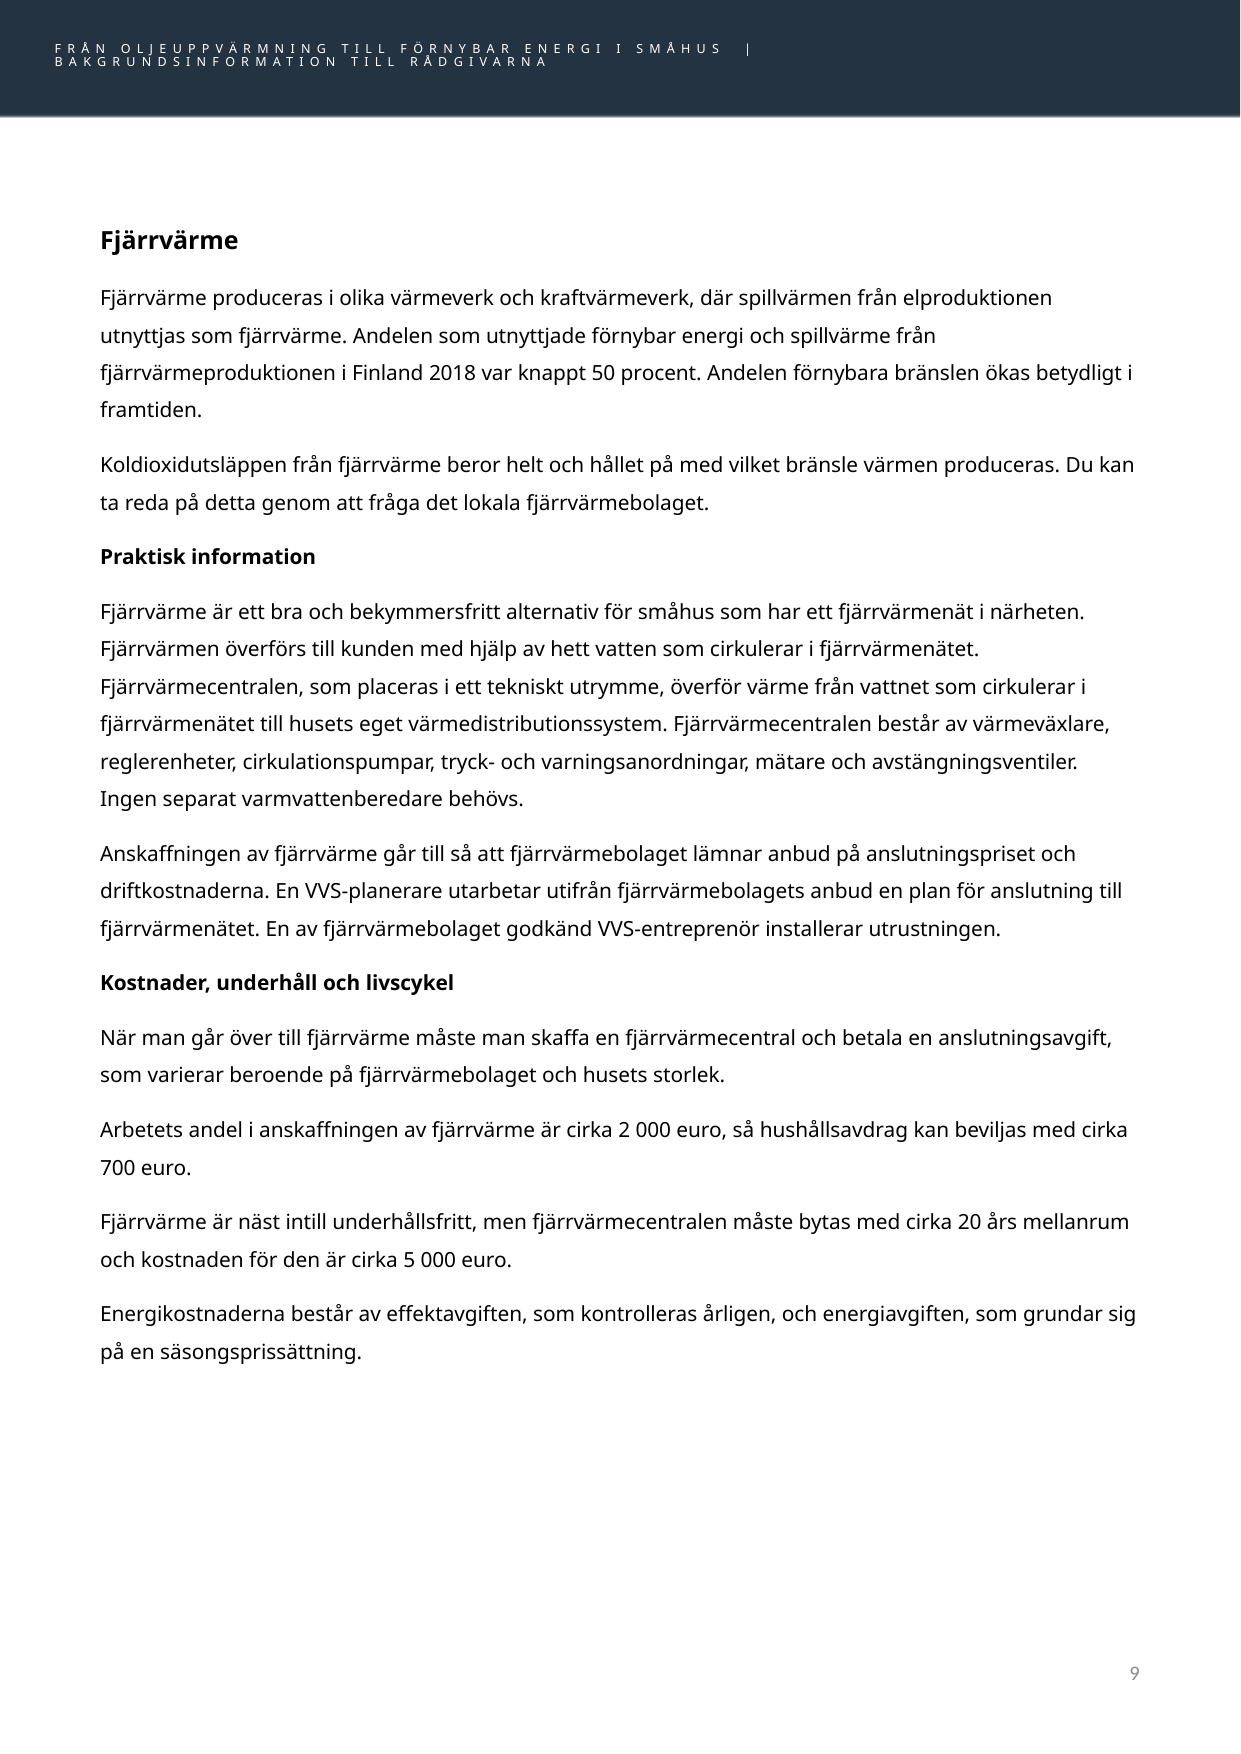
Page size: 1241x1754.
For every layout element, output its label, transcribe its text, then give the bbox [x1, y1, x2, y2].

picture [0, 0, 1241, 1754]
slide_number 9 [875, 1625, 1155, 1719]
text_box FRÅN OLJEUPPVÄRMNING TILL FÖRNYBAR ENERGI I SMÅHUS | BAKGRUNDSINFORMATION TILL RÅDGIVARNA [39, 24, 1188, 77]
list Fjärrvärme Fjärrvärme produceras i olika värmeverk och kraftvärmeverk, där spillvärmen från elproduktionen utnyttjas som fjärrvärme. Andelen som utnyttjade förnybar energi och spillvärme från fjärrvärmeproduktionen i Finland 2018 var knappt 50 procent. Andelen förnybara bränslen ökas betydligt i framtiden. Koldioxidutsläppen från fjärrvärme beror helt och hållet på med vilket bränsle värmen produceras. Du kan ta reda på detta genom att fråga det lokala fjärrvärmebolaget. Praktisk information Fjärrvärme är ett bra och bekymmersfritt alternativ för småhus som har ett fjärrvärmenät i närheten. Fjärrvärmen överförs till kunden med hjälp av hett vatten som cirkulerar i fjärrvärmenätet. Fjärrvärmecentralen, som placeras i ett tekniskt utrymme, överför värme från vattnet som cirkulerar i fjärrvärmenätet till husets eget värmedistributionssystem. Fjärrvärmecentralen består av värmeväxlare, reglerenheter, cirkulationspumpar, tryck- och varningsanordningar, mätare och avstängningsventiler. Ingen separat varmvattenberedare behövs. Anskaffningen av fjärrvärme går till så att fjärrvärmebolaget lämnar anbud på anslutningspriset och driftkostnaderna. En VVS-planerare utarbetar utifrån fjärrvärmebolagets anbud en plan för anslutning till fjärrvärmenätet. En av fjärrvärmebolaget godkänd VVS-entreprenör installerar utrustningen. Kostnader, underhåll och livscykel När man går över till fjärrvärme måste man skaffa en fjärrvärmecentral och betala en anslutningsavgift, som varierar beroende på fjärrvärmebolaget och husets storlek. Arbetets andel i anskaffningen av fjärrvärme är cirka 2 000 euro, så hushållsavdrag kan beviljas med cirka 700 euro. Fjärrvärme är näst intill underhållsfritt, men fjärrvärmecentralen måste bytas med cirka 20 års mellanrum och kostnaden för den är cirka 5 000 euro. Energikostnaderna består av effektavgiften, som kontrolleras årligen, och energiavgiften, som grundar sig på en säsongsprissättning. [85, 202, 1155, 1693]
